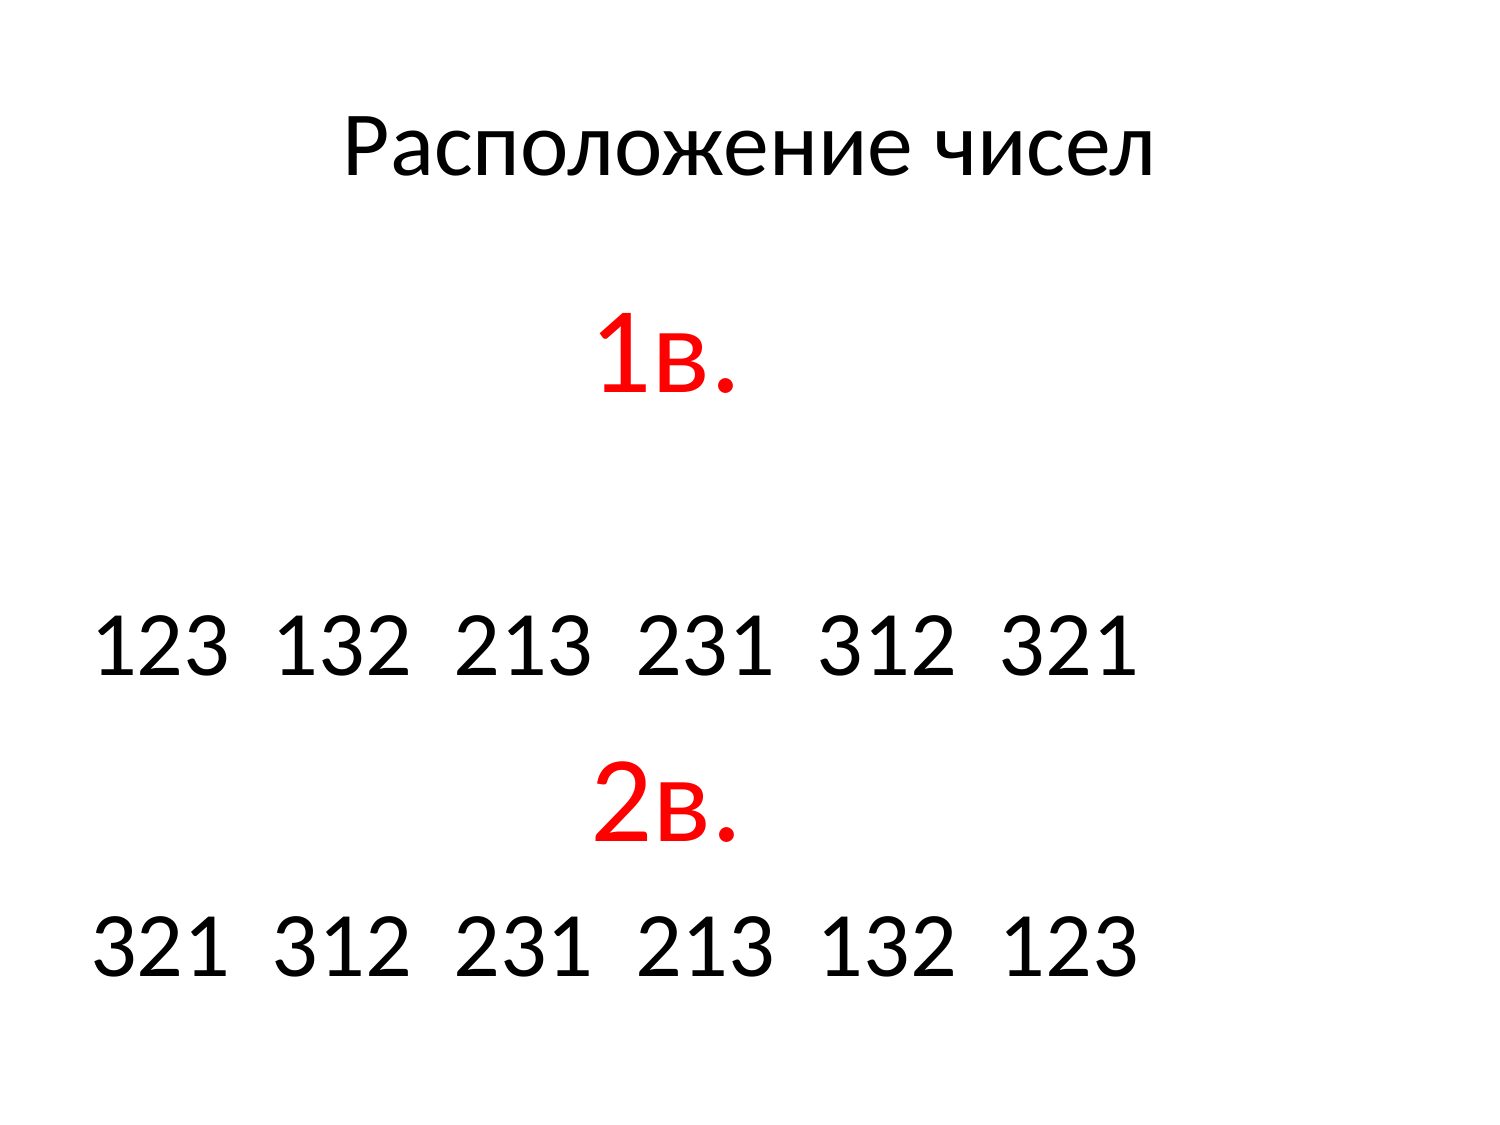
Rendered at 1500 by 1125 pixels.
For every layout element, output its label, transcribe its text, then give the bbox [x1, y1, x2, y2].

title Расположение чисел [75, 45, 1425, 233]
list 1в. 123 132 213 231 312 321 2в. 321 312 231 213 132 123 [75, 262, 1425, 1005]
